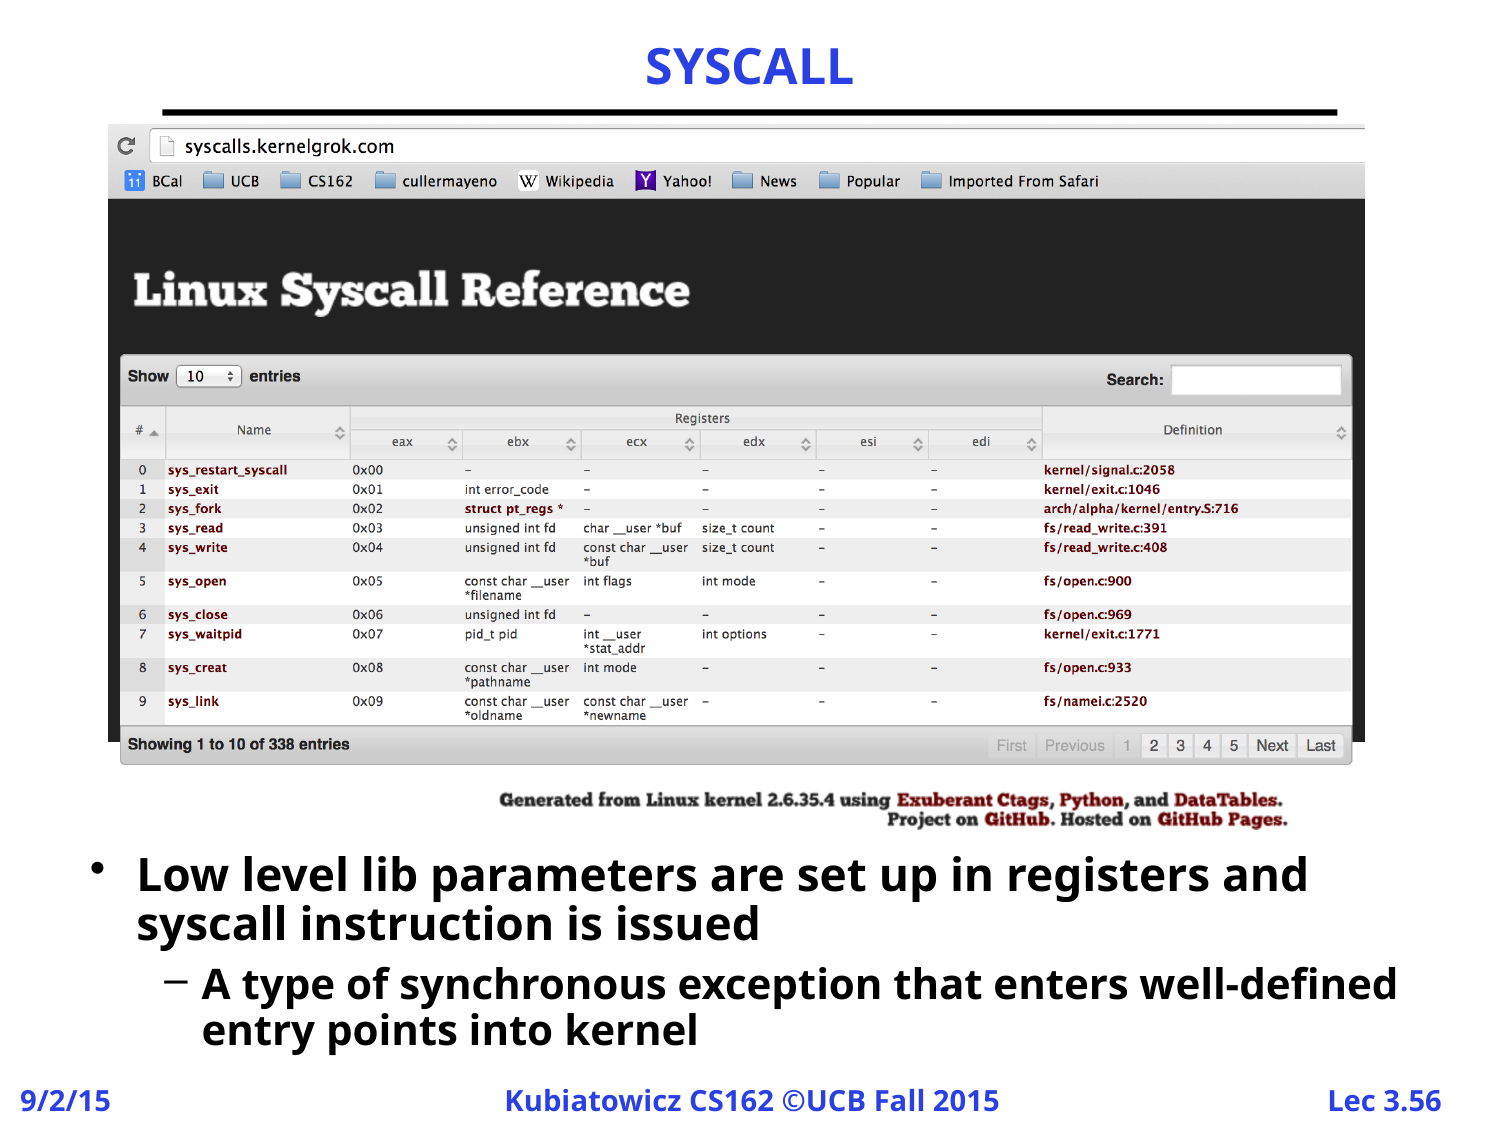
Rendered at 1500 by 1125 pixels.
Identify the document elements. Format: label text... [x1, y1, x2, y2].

list Low level lib parameters are set up in registers and syscall instruction is issued A type of synchronous exception that enters well-defined entry points into kernel [75, 844, 1425, 1063]
title SYSCALL [162, 24, 1338, 113]
picture [107, 124, 1365, 832]
